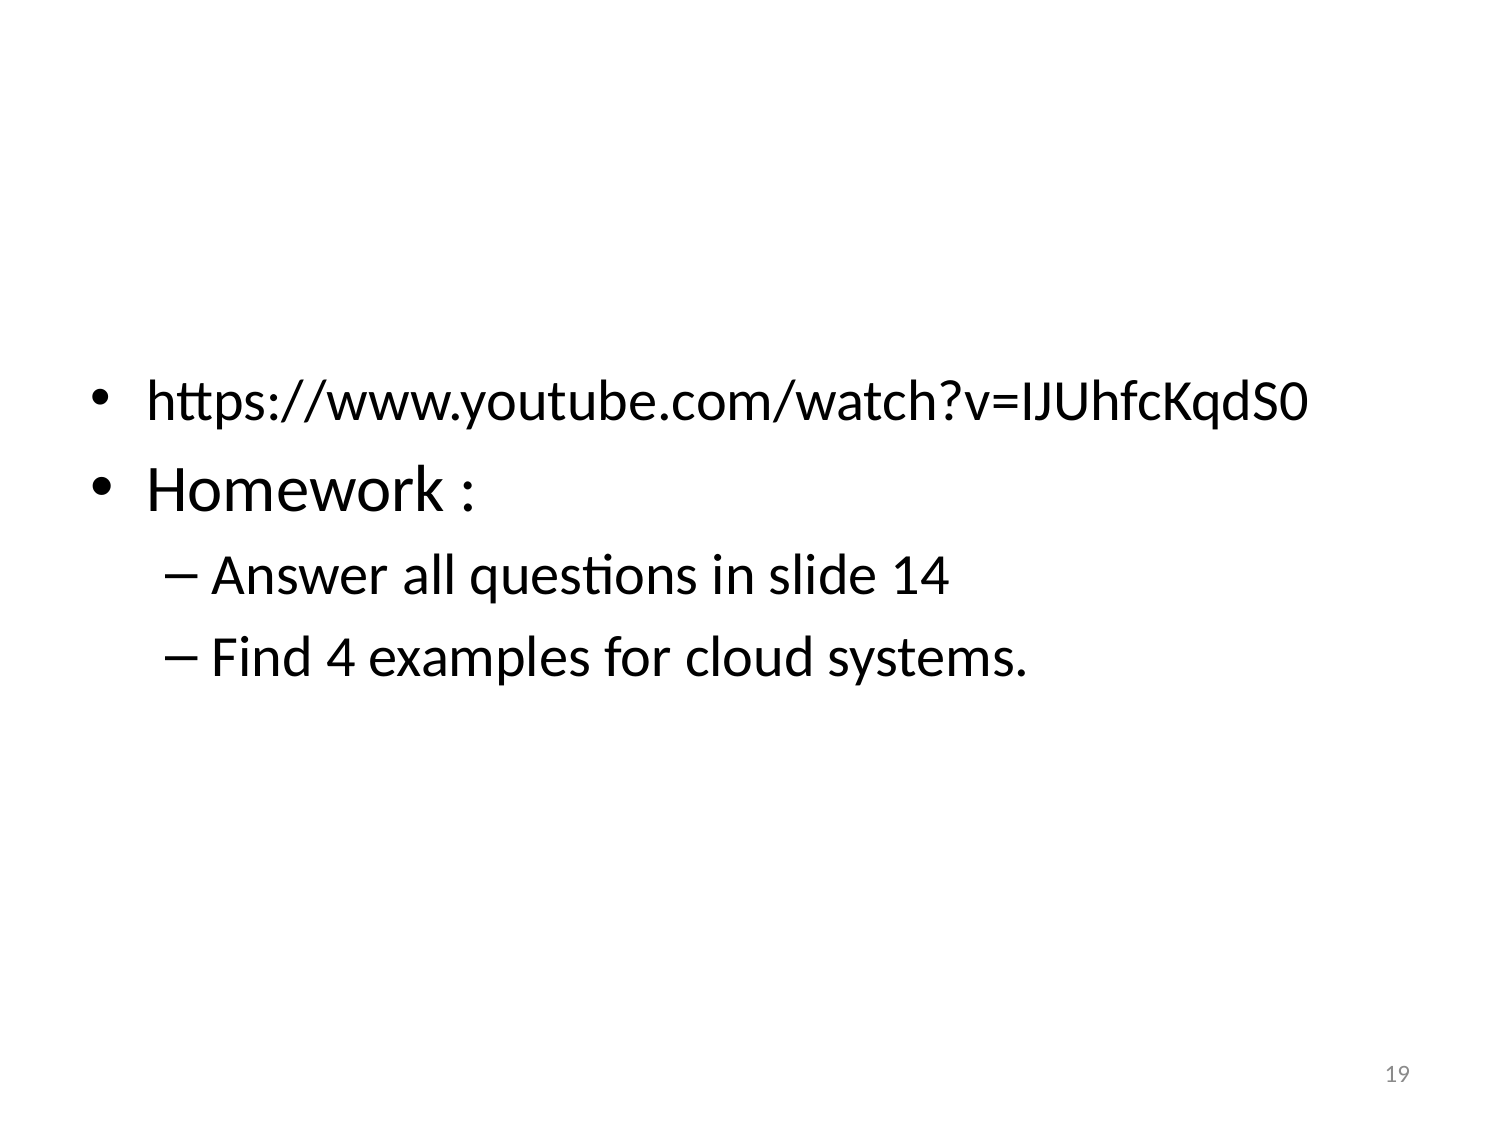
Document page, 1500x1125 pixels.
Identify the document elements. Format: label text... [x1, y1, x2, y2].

list https://www.youtube.com/watch?v=IJUhfcKqdS0 Homework : Answer all questions in slide 14 Find 4 examples for cloud systems. [75, 262, 1425, 1005]
slide_number 19 [1074, 1042, 1425, 1103]
